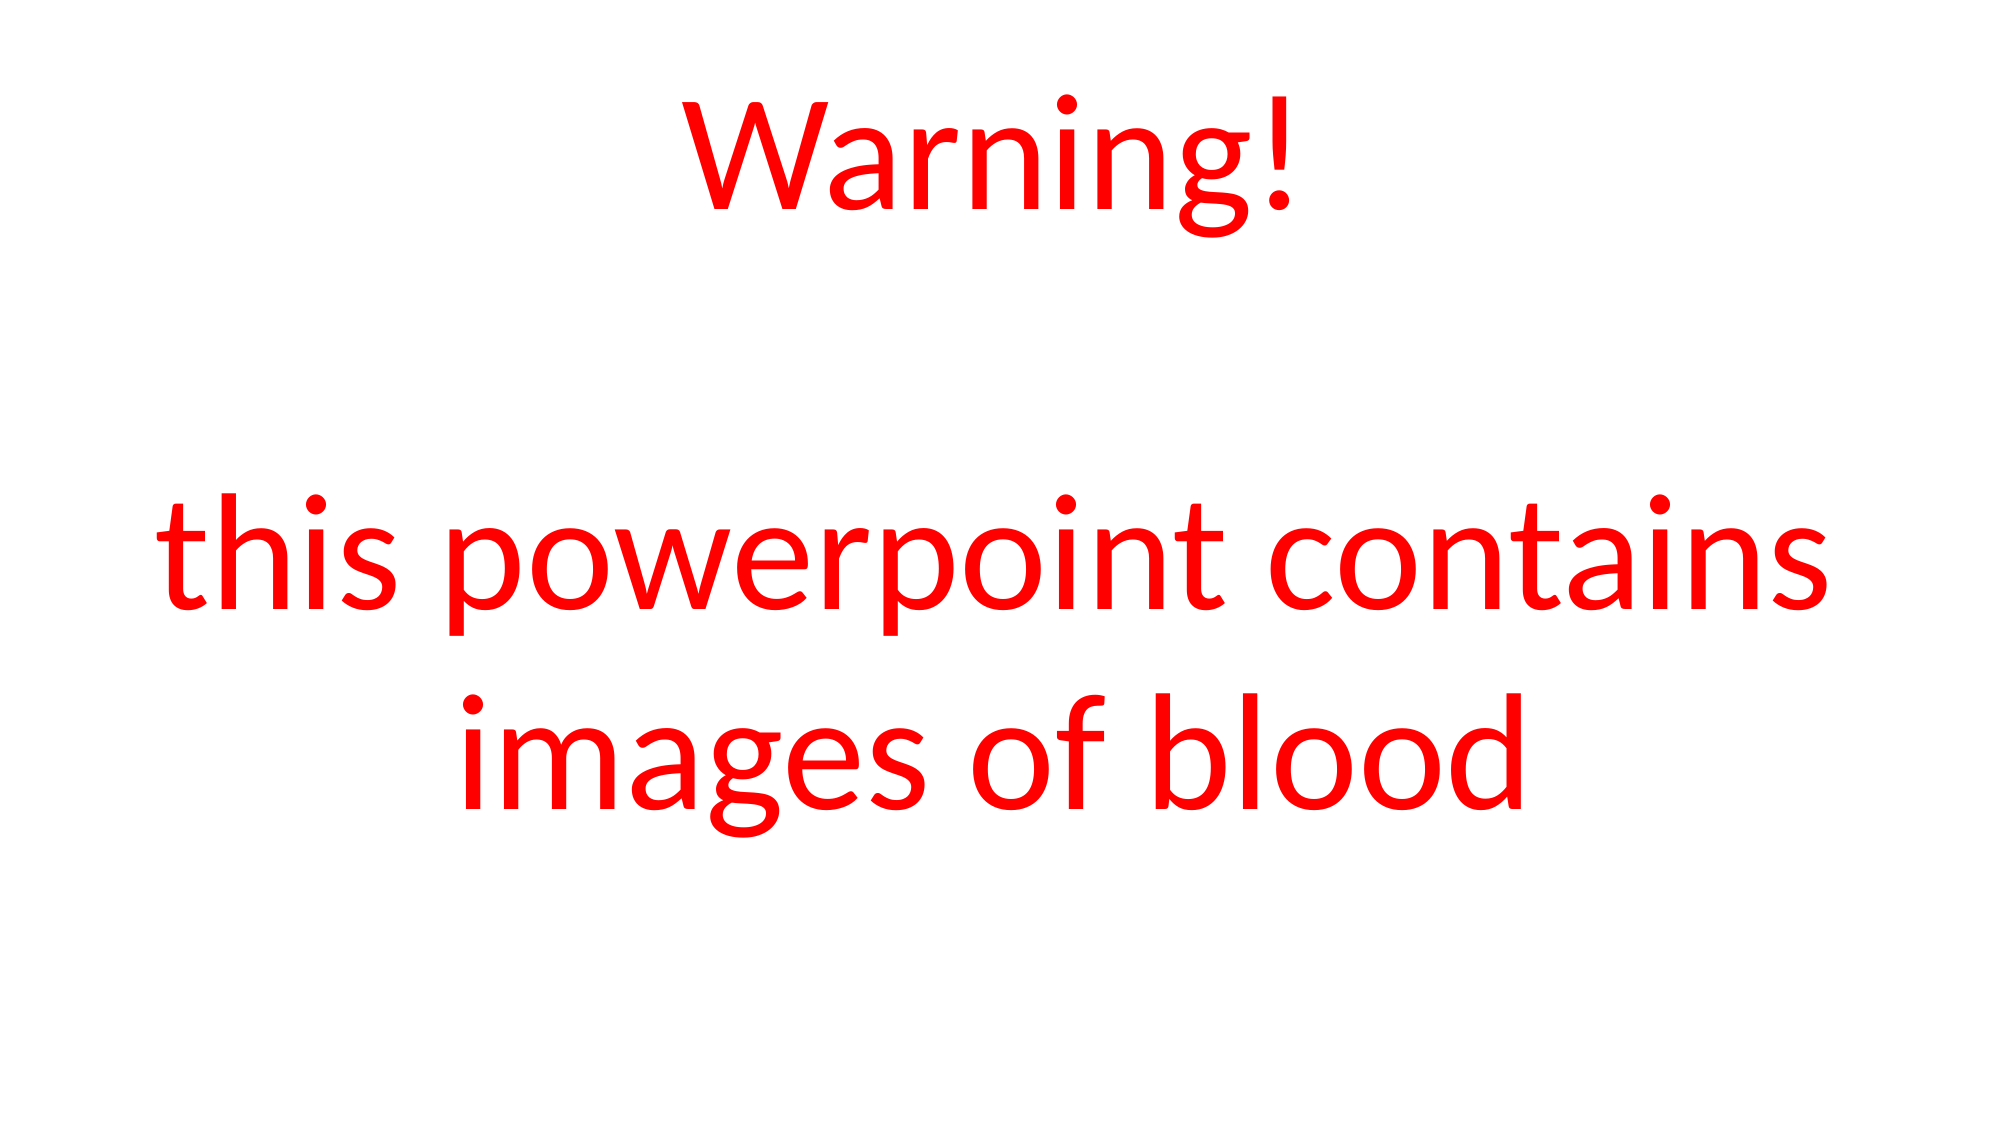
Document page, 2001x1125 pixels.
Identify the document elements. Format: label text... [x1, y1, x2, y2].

text_box Warning! this powerpoint contains images of blood [30, 35, 1959, 850]
